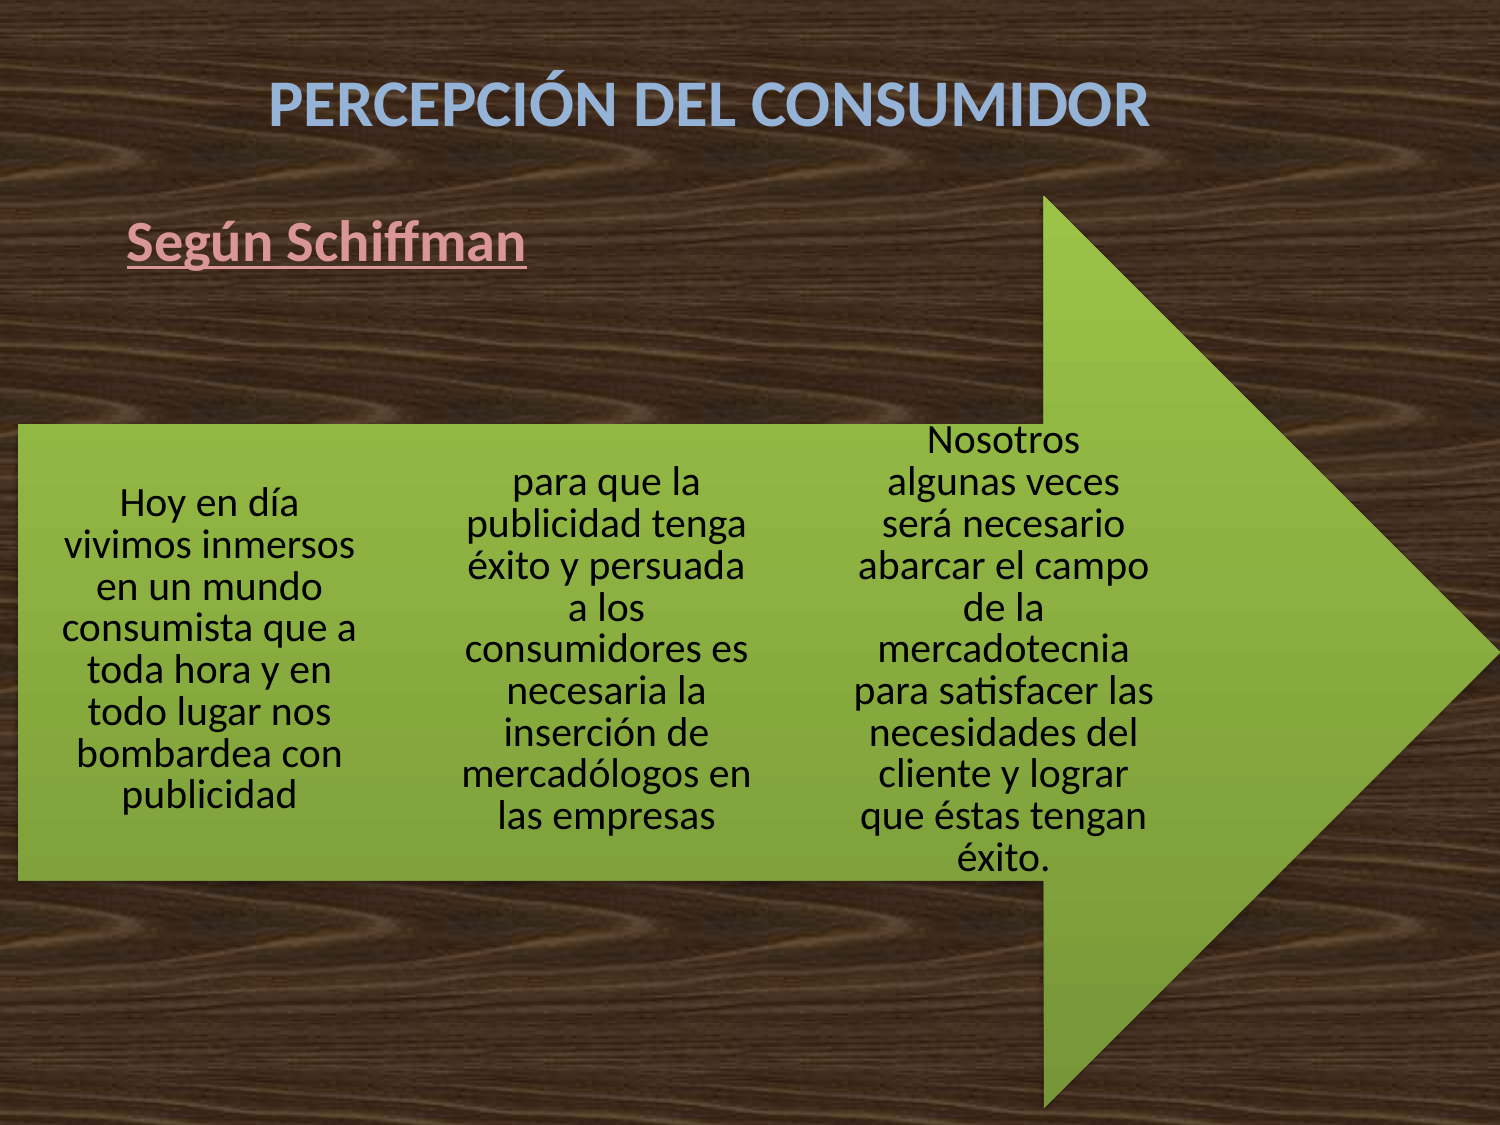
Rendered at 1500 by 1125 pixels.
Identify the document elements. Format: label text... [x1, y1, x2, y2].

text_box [17, 195, 1500, 1109]
picture [0, 0, 1500, 1125]
text_box PERCEPCIÓN DEL CONSUMIDOR [253, 7, 1223, 147]
